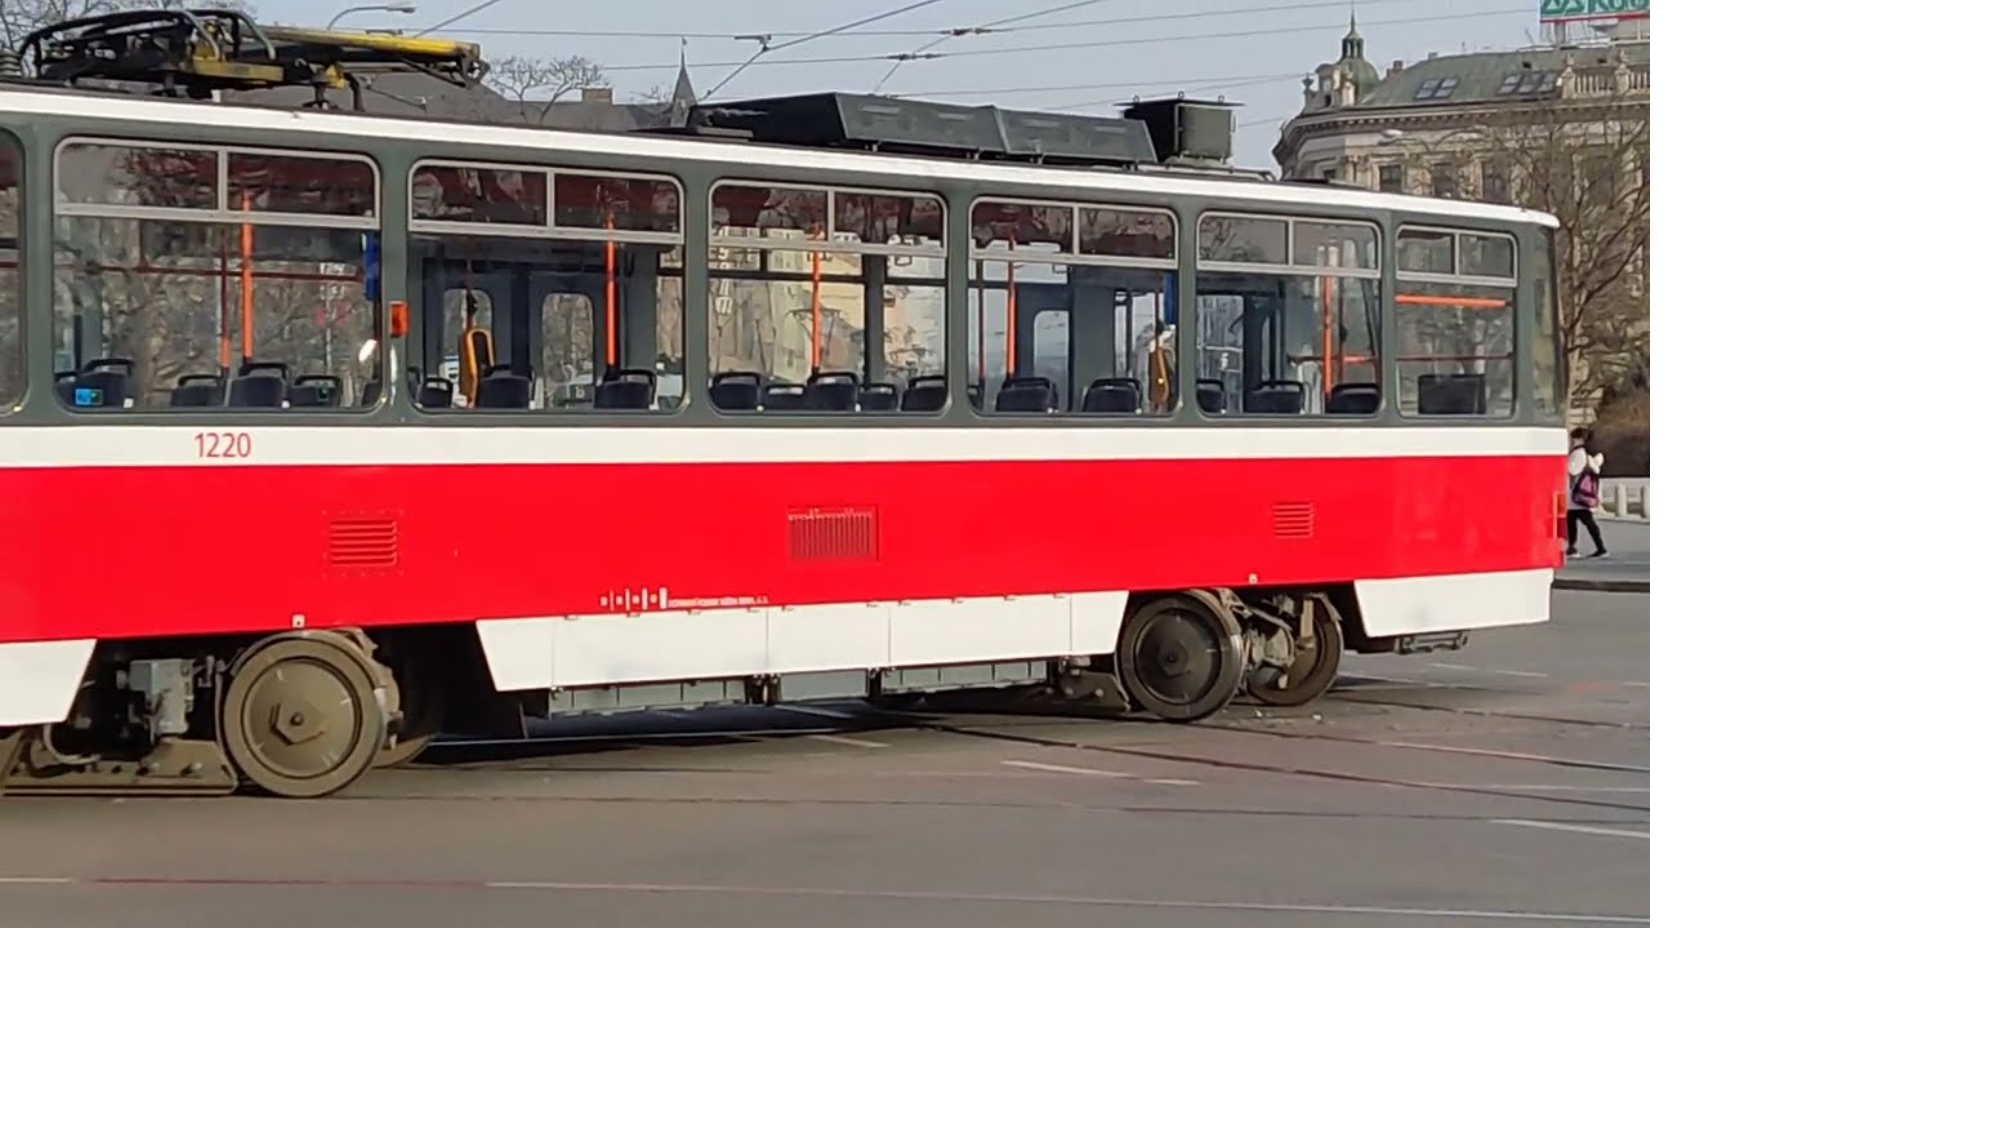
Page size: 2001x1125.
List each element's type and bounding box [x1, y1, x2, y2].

picture [0, 0, 1650, 929]
